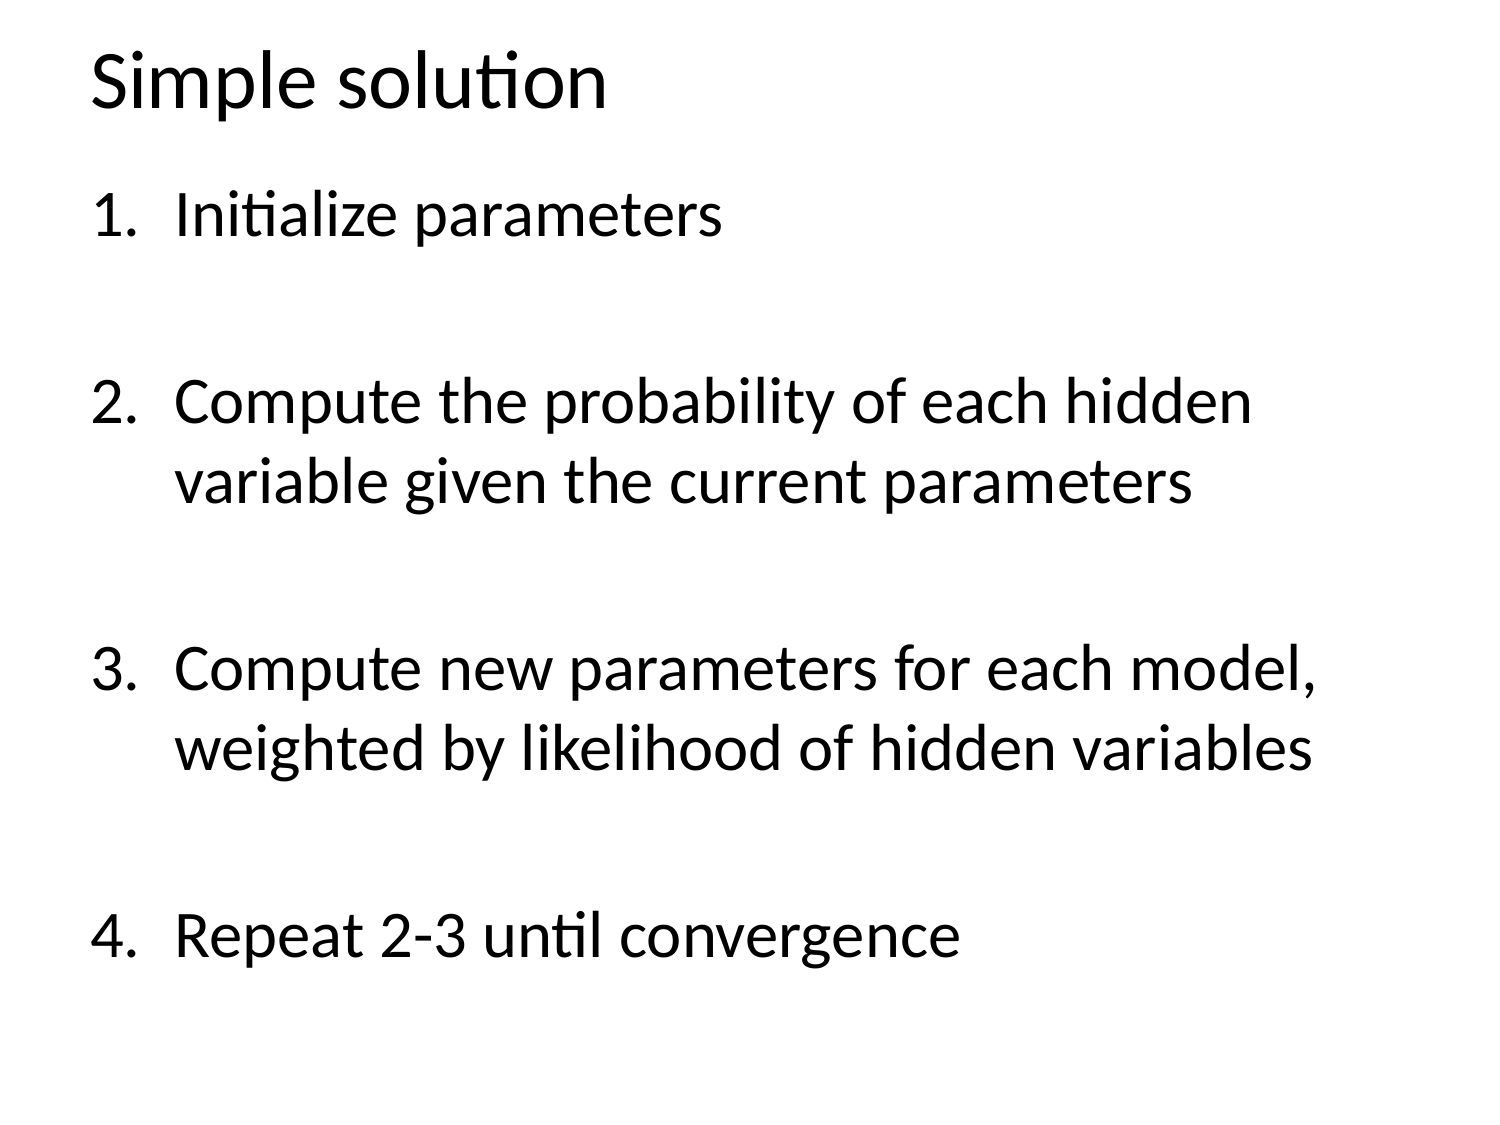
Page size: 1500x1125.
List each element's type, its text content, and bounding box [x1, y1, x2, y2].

list Initialize parameters Compute the probability of each hidden variable given the current parameters Compute new parameters for each model, weighted by likelihood of hidden variables Repeat 2-3 until convergence [74, 162, 1426, 1006]
title Simple solution [74, 0, 1426, 151]
